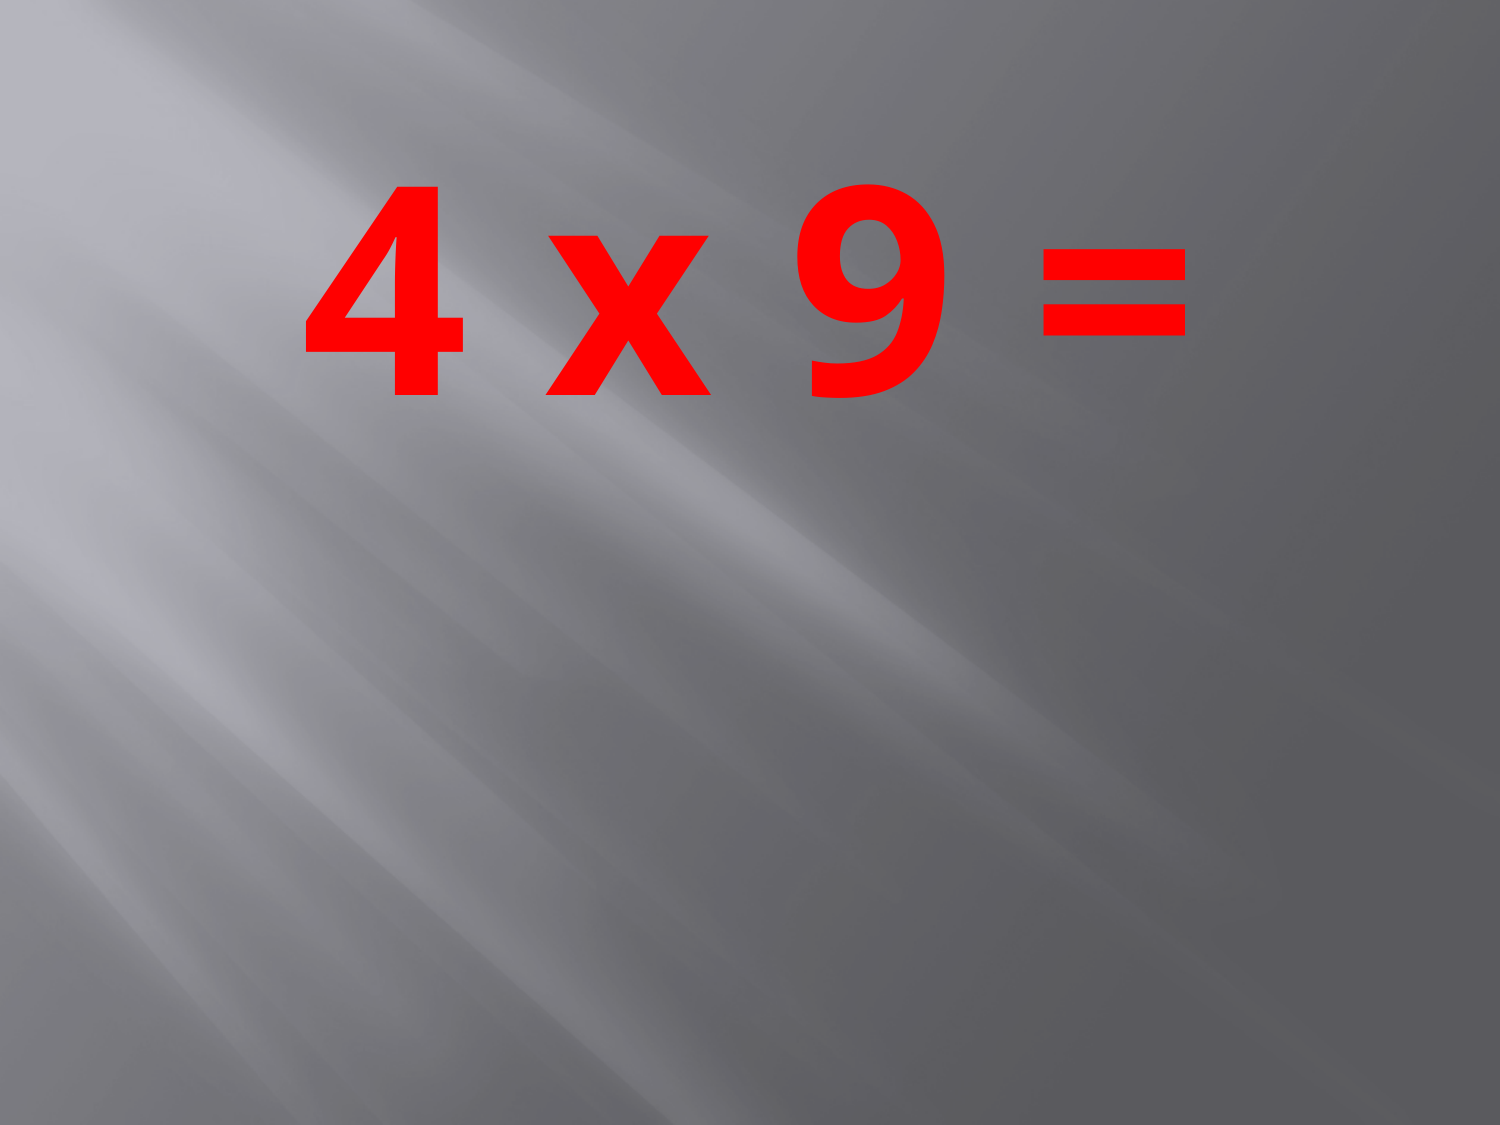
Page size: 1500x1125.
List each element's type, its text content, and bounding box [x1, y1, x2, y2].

title 4 x 9 = [75, 45, 1425, 513]
